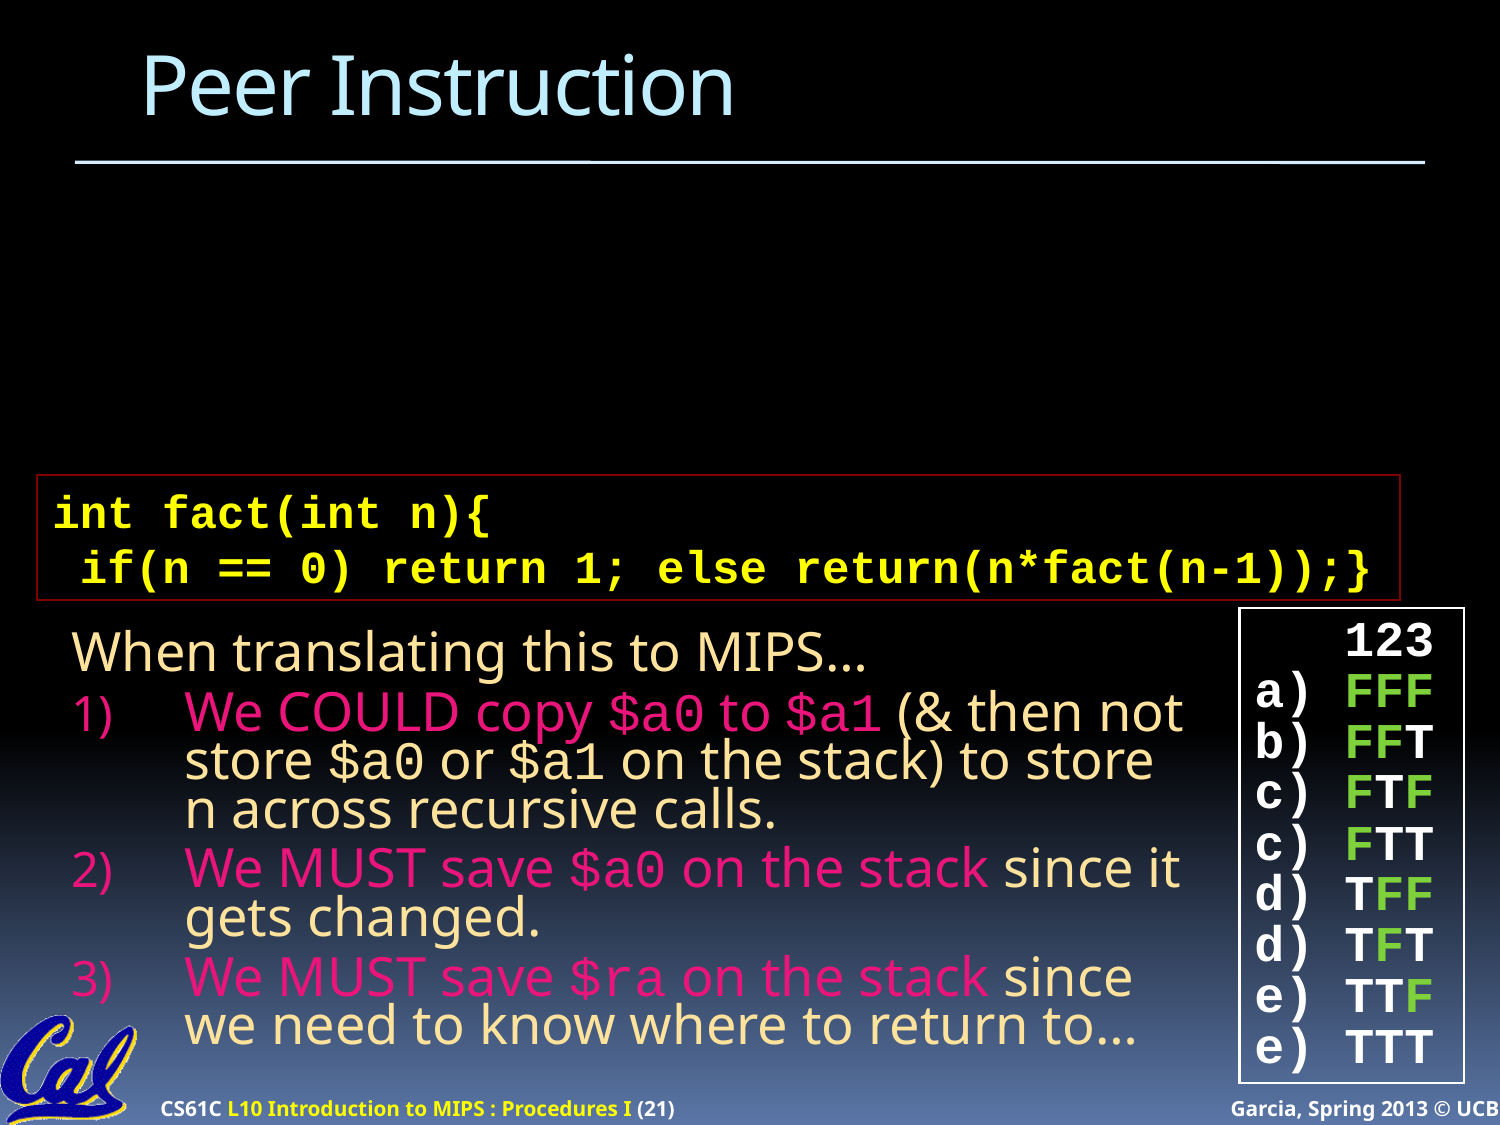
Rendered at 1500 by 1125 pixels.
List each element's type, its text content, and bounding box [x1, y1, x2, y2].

title Peer Instruction [125, 24, 913, 103]
list When translating this to MIPS… We COULD copy $a0 to $a1 (& then not store $a0 or $a1 on the stack) to store n across recursive calls. We MUST save $a0 on the stack since it gets changed. We MUST save $ra on the stack since we need to know where to return to… [37, 624, 1213, 1104]
text_box 123 a) FFF b) FFT c) FTF c) FTT d) TFF d) TFT e) TTF e) TTT [1239, 608, 1465, 1084]
picture [0, 1015, 140, 1125]
text_box int fact(int n){ if(n == 0) return 1; else return(n*fact(n-1));} [37, 474, 1400, 600]
